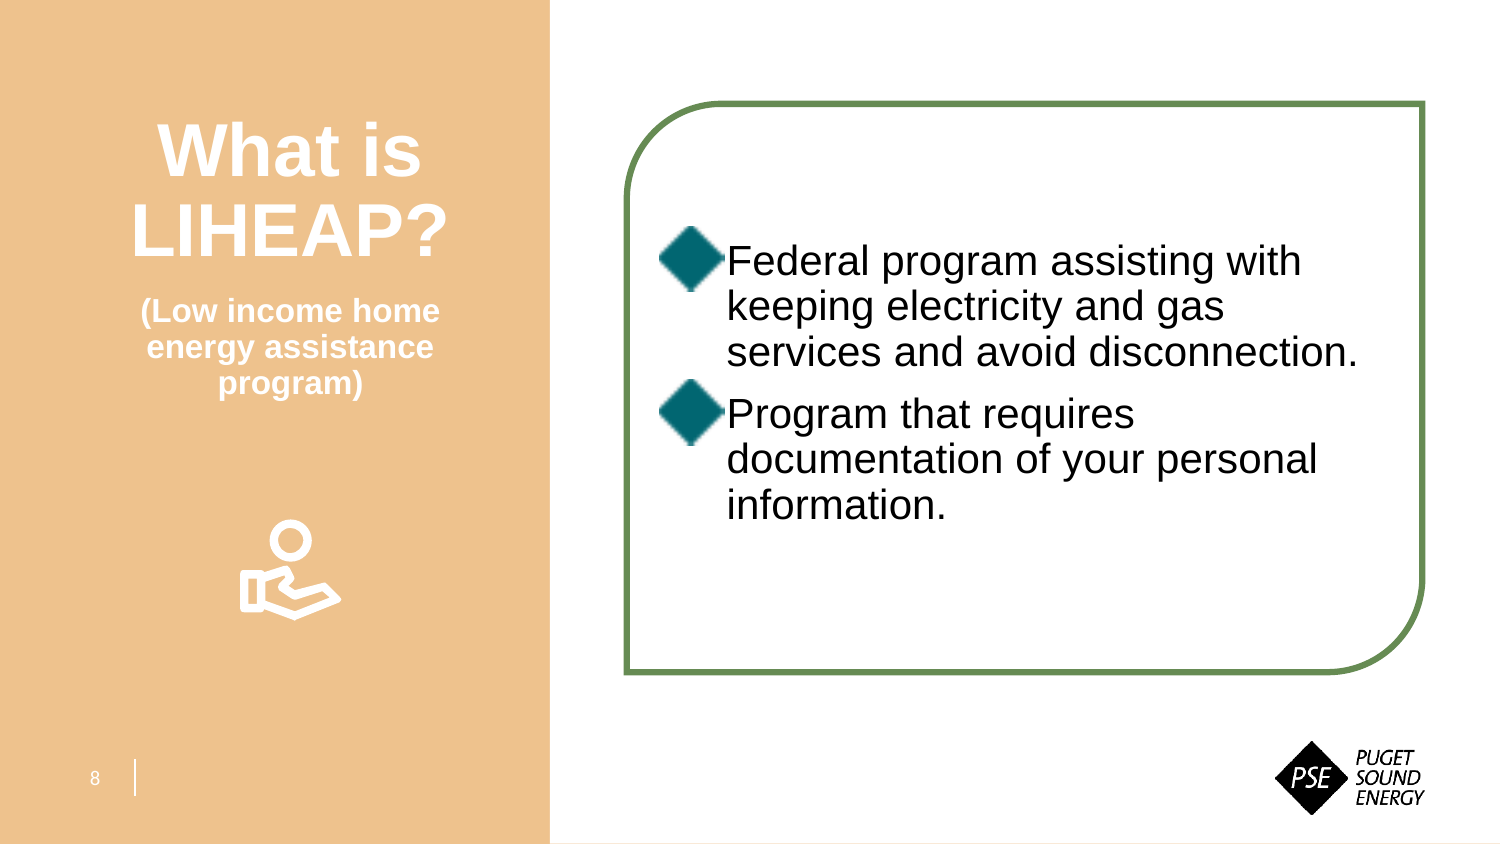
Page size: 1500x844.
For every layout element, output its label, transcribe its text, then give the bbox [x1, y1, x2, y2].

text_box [239, 519, 342, 621]
list What is LIHEAP? (Low income home energy assistance program) [88, 103, 493, 408]
picture [1275, 741, 1425, 815]
list Federal program assisting with keeping electricity and gas services and avoid disconnection. Program that requires documentation of your personal information. [659, 14, 1378, 125]
text_box [625, 102, 1424, 674]
